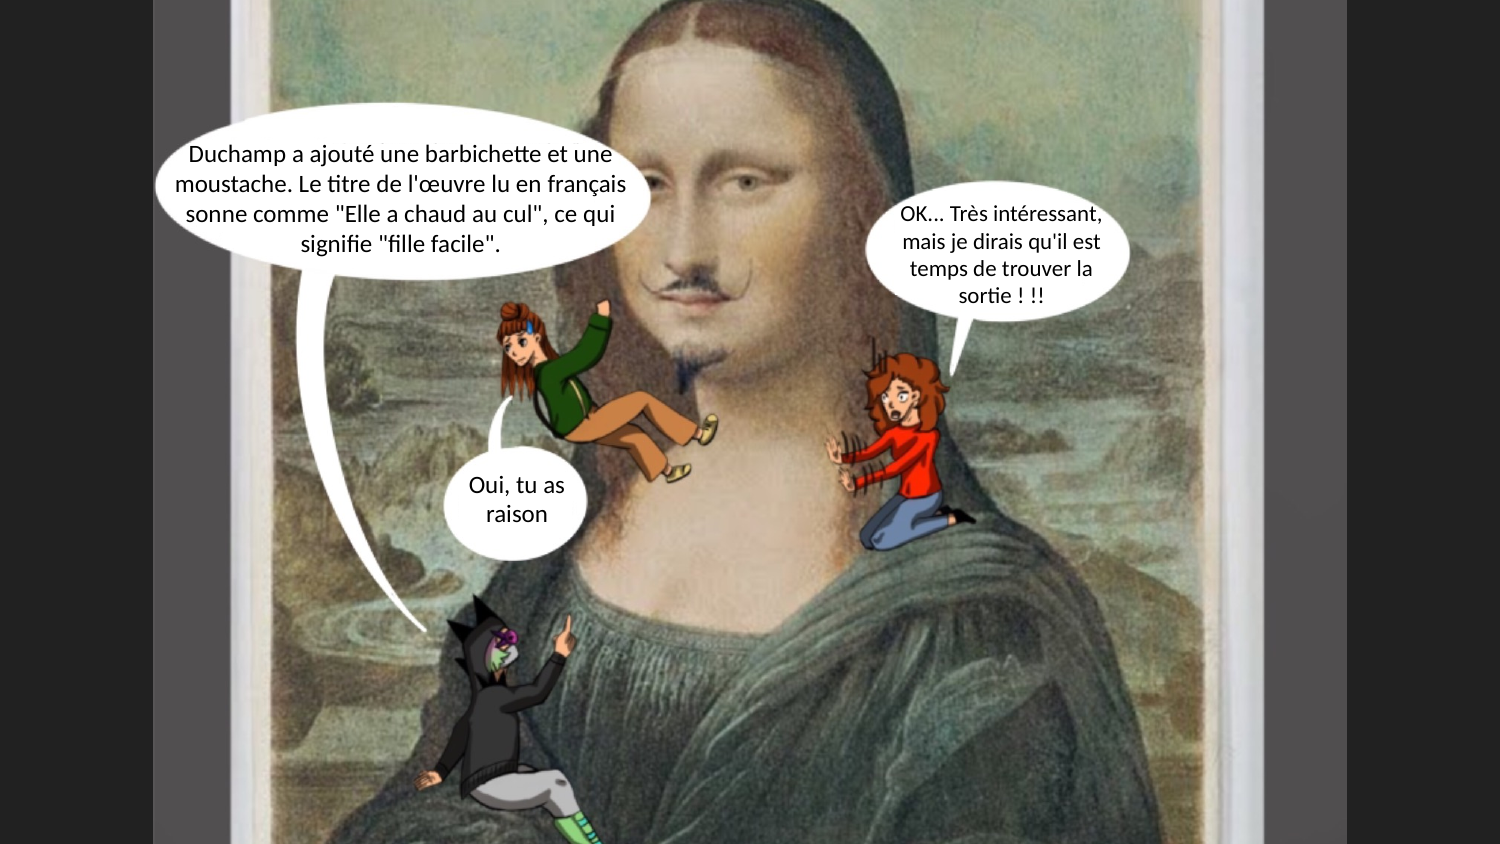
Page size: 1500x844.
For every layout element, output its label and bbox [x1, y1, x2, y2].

text_box [152, 0, 1347, 844]
